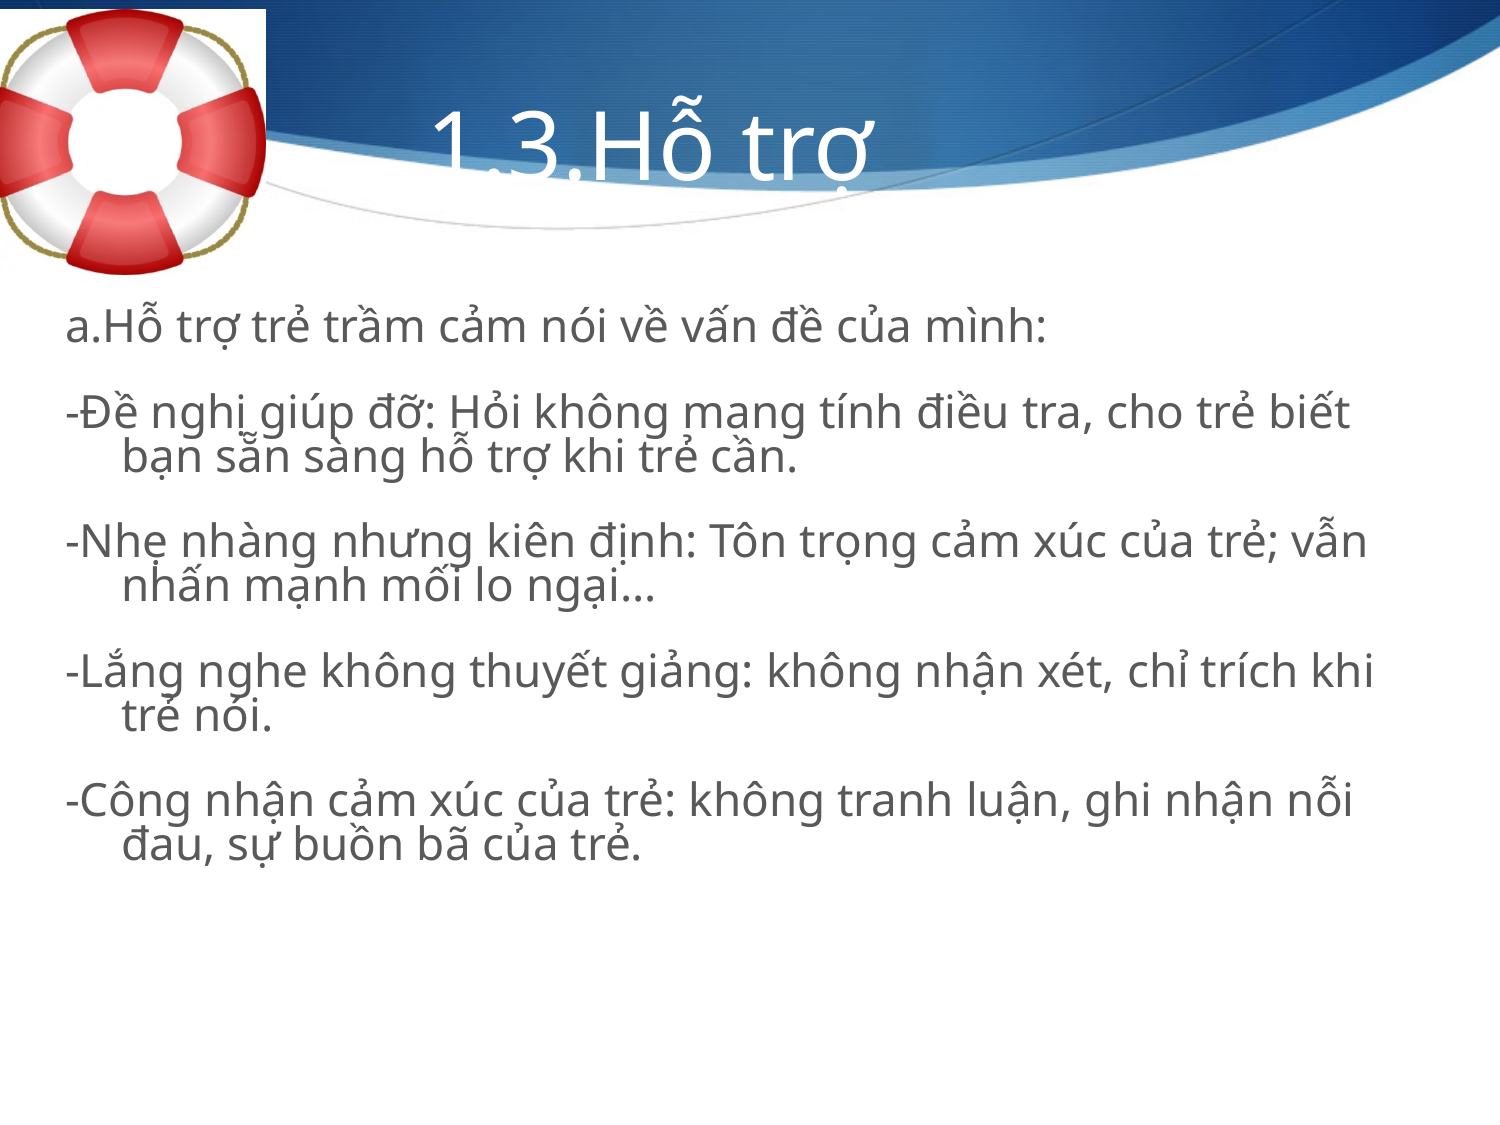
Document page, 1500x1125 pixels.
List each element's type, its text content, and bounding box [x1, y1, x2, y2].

title 1.3.Hỗ trợ [268, 51, 1300, 233]
list a.Hỗ trợ trẻ trầm cảm nói về vấn đề của mình: -Đề nghị giúp đỡ: Hỏi không mang tính điều tra, cho trẻ biết bạn sẵn sàng hỗ trợ khi trẻ cần. -Nhẹ nhàng nhưng kiên định: Tôn trọng cảm xúc của trẻ; vẫn nhấn mạnh mối lo ngại… -Lắng nghe không thuyết giảng: không nhận xét, chỉ trích khi trẻ nói. -Công nhận cảm xúc của trẻ: không tranh luận, ghi nhận nỗi đau, sự buồn bã của trẻ. [50, 299, 1438, 1018]
picture [0, 0, 1500, 1125]
